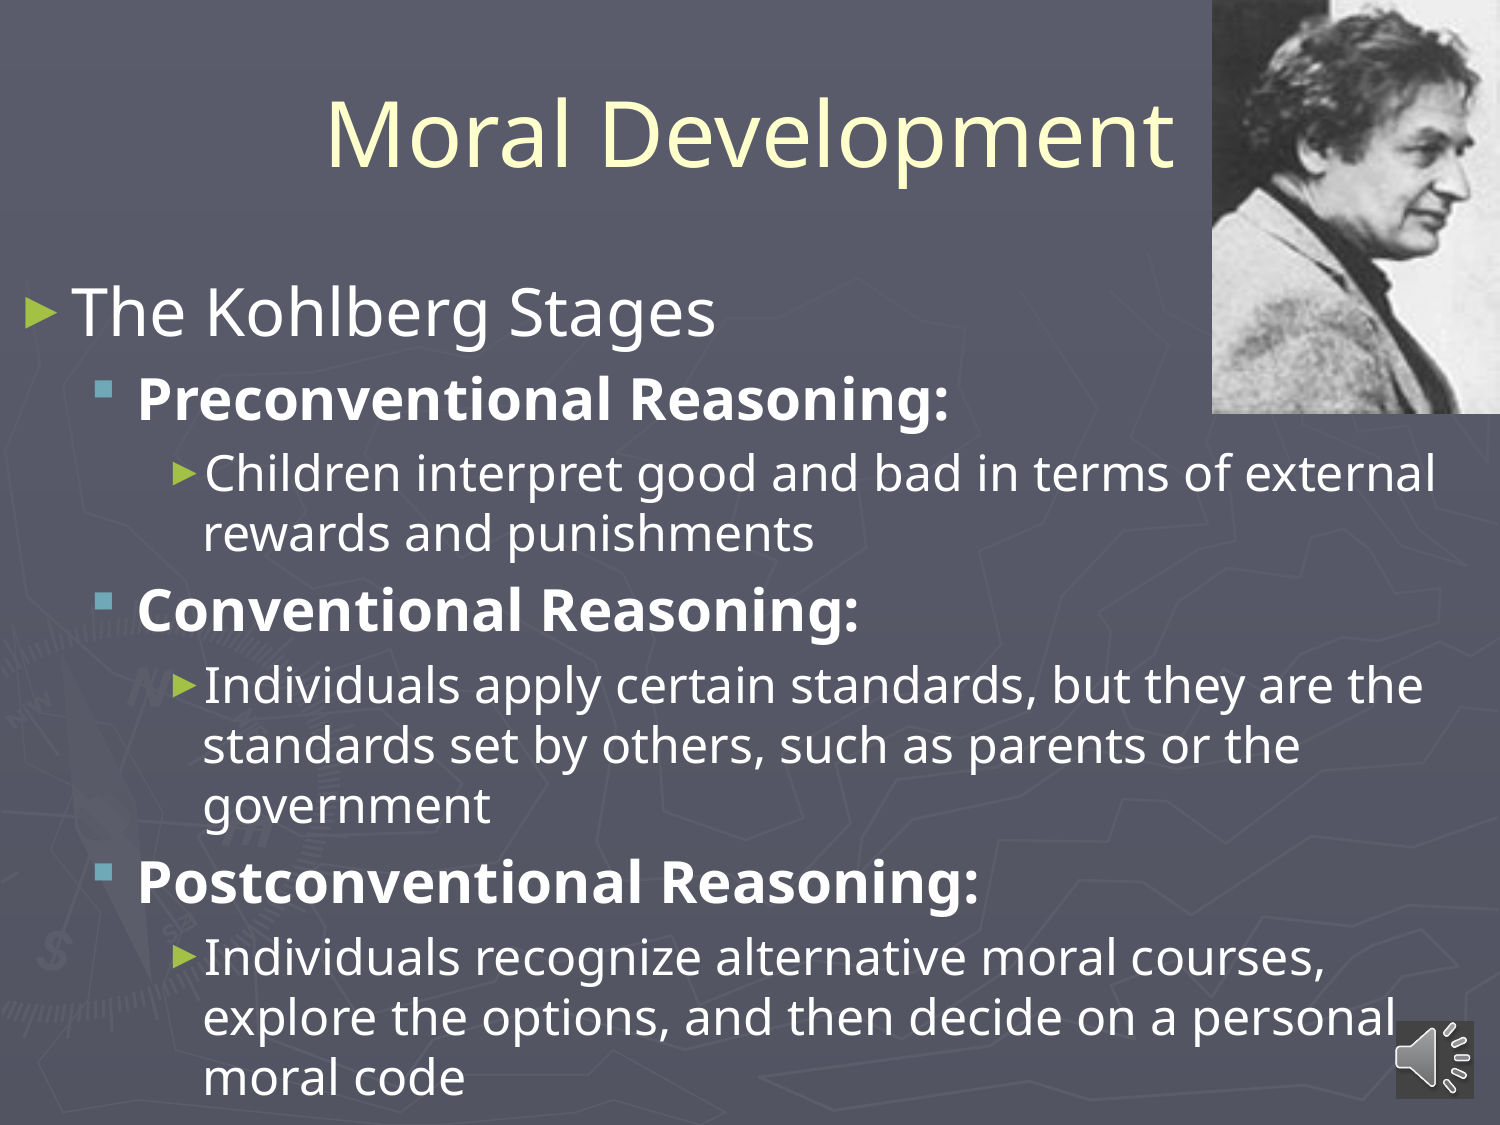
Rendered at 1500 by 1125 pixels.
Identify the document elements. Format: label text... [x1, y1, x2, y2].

picture [1212, 0, 1500, 414]
list The Kohlberg Stages Preconventional Reasoning: Children interpret good and bad in terms of external rewards and punishments Conventional Reasoning: Individuals apply certain standards, but they are the standards set by others, such as parents or the government Postconventional Reasoning: Individuals recognize alternative moral courses, explore the options, and then decide on a personal moral code [0, 262, 1500, 1001]
picture [1394, 1019, 1476, 1101]
title Moral Development [49, 37, 1207, 226]
